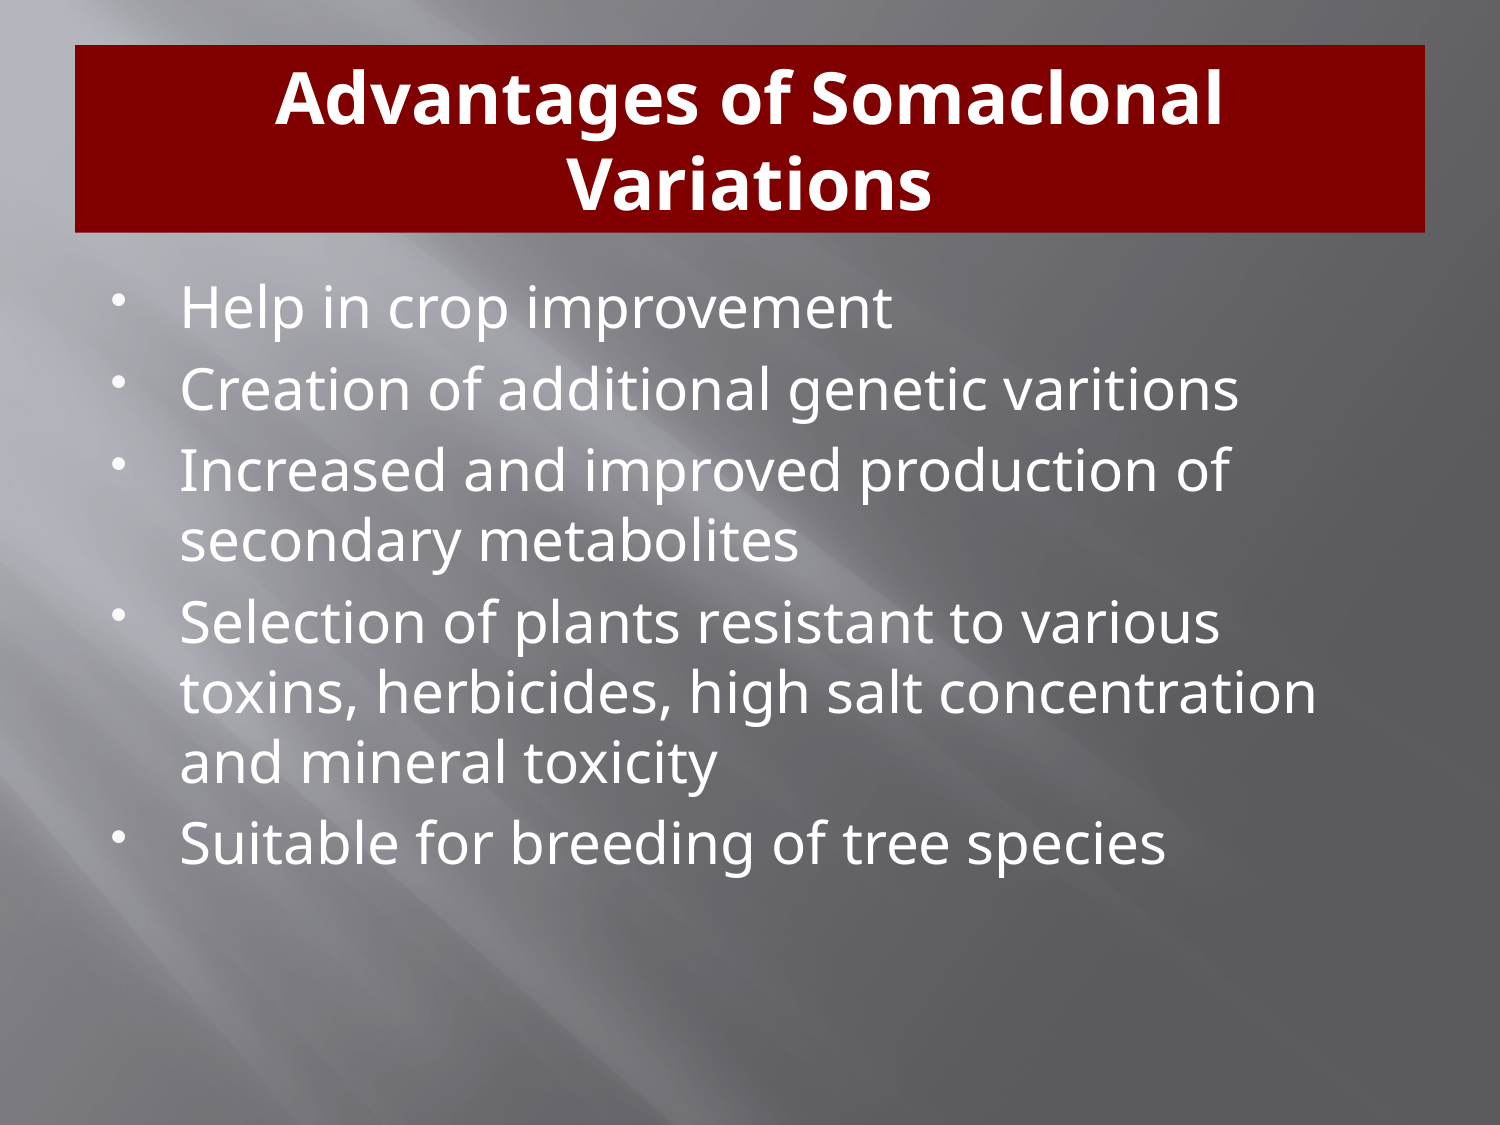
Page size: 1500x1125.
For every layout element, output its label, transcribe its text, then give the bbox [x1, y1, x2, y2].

list Help in crop improvement Creation of additional genetic varitions Increased and improved production of secondary metabolites Selection of plants resistant to various toxins, herbicides, high salt concentration and mineral toxicity Suitable for breeding of tree species [75, 262, 1425, 1035]
title Advantages of Somaclonal Variations [75, 45, 1425, 233]
